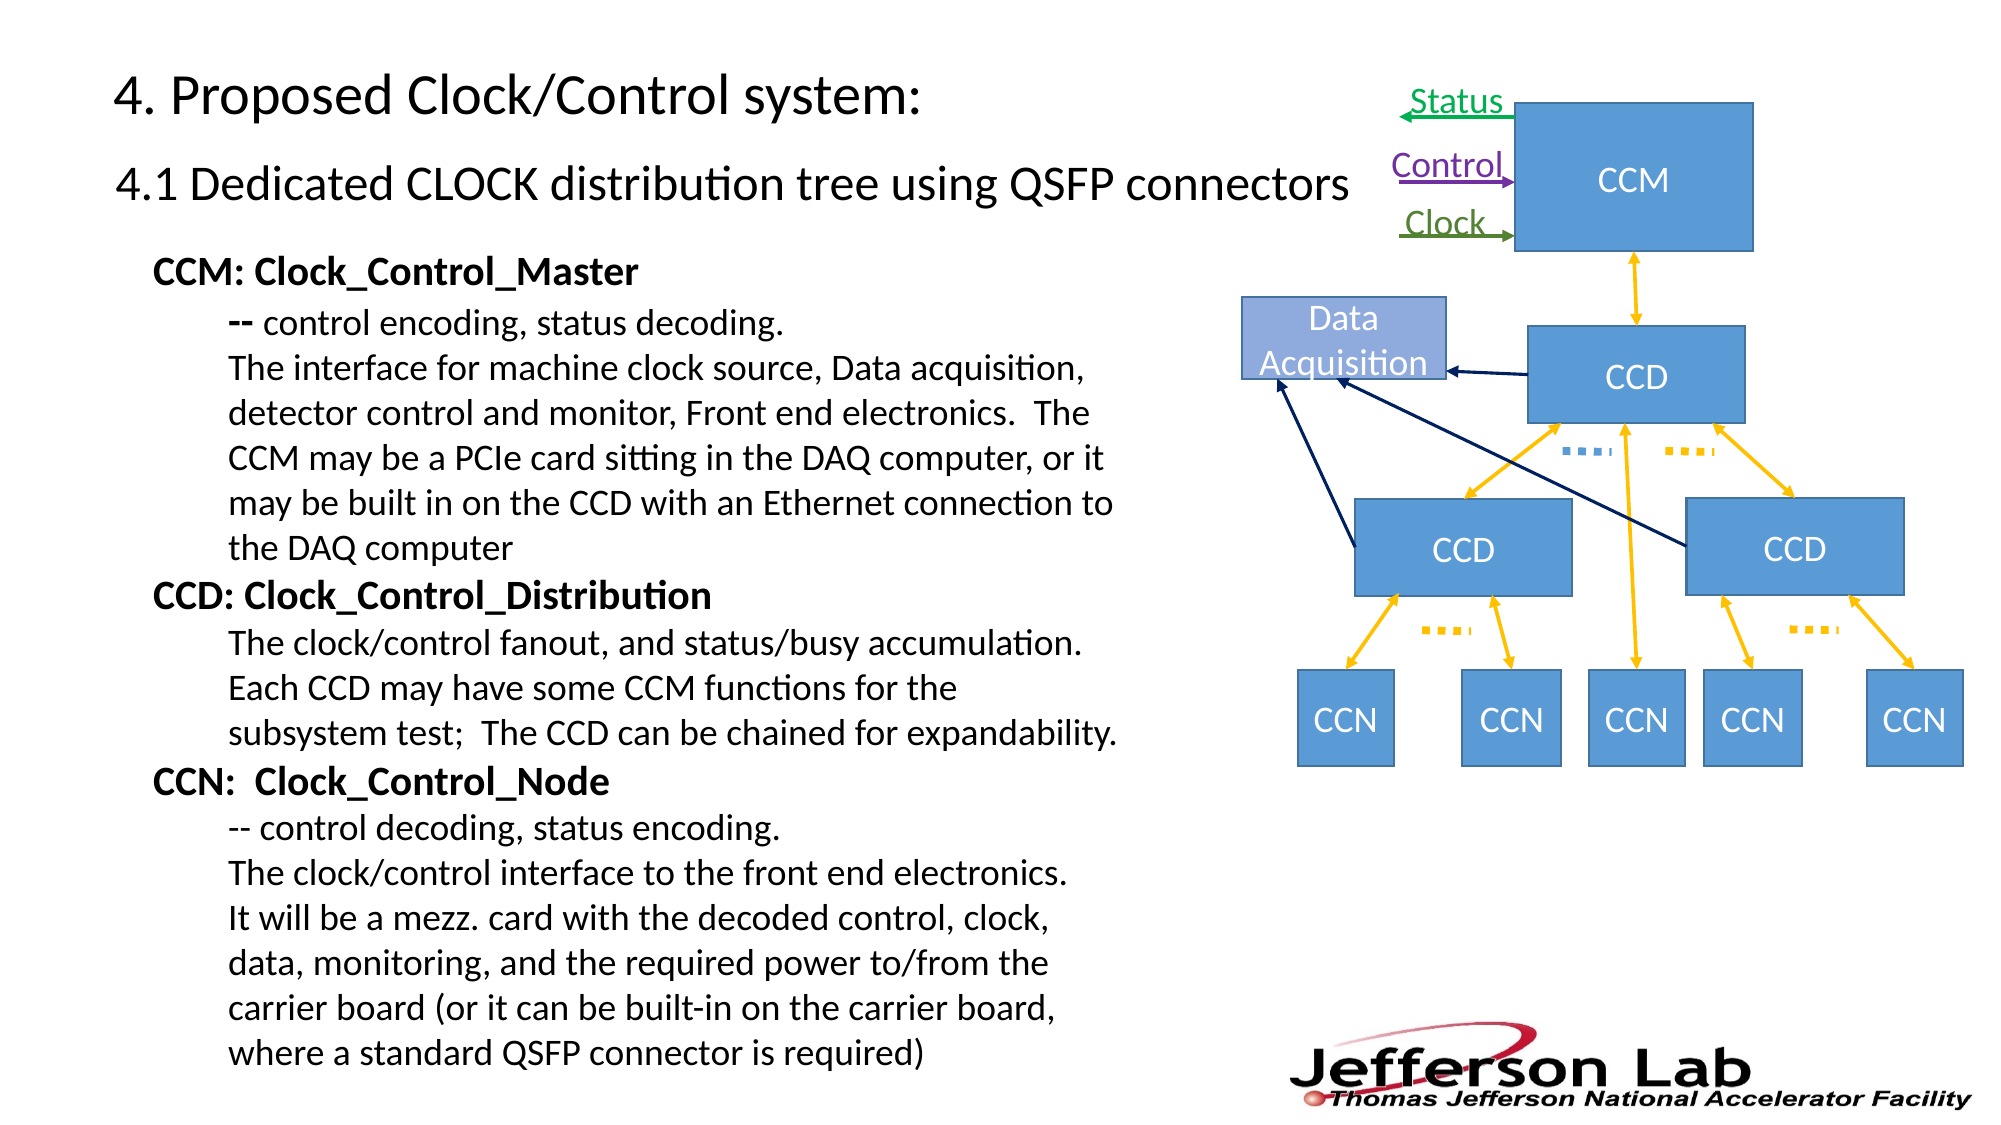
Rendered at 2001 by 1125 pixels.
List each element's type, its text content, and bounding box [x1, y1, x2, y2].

text_box Clock [1390, 193, 1502, 251]
text_box CCD [1685, 497, 1905, 596]
text_box CCN [1703, 669, 1803, 767]
picture [1261, 1008, 2000, 1125]
text_box CCM [1514, 102, 1754, 252]
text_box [1721, 594, 1753, 670]
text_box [1445, 370, 1529, 375]
text_box CCM: Clock_Control_Master -- control encoding, status decoding. The interface for machine clock source, Data acquisition, detector control and monitor, Front end electronics. The CCM may be a PCIe card sitting in the DAQ computer, or it may be built in on the CCD with an Ethernet connection to the DAQ computer CCD: Clock_Control_Distribution The clock/control fanout, and status/busy accumulation. Each CCD may have some CCM functions for the subsystem test; The CCD can be chained for expandability. CCN: Clock_Control_Node -- control decoding, status encoding. The clock/control interface to the front end electronics. It will be a mezz. card with the decoded control, clock, data, monitoring, and the required power to/from the carrier board (or it can be built-in on the carrier board, where a standard QSFP connector is required) [138, 235, 1136, 1081]
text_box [1345, 592, 1400, 670]
text_box CCN [1297, 669, 1395, 767]
text_box Status [1395, 68, 1519, 129]
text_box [1712, 422, 1796, 498]
text_box Data Acquisition [1241, 296, 1447, 380]
text_box CCN [1866, 669, 1964, 767]
text_box CCN [1588, 669, 1686, 767]
text_box CCD [1527, 325, 1746, 424]
text_box 4.1 Dedicated CLOCK distribution tree using QSFP connectors [100, 143, 1377, 218]
text_box CCD [1354, 547, 1573, 597]
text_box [1491, 594, 1512, 670]
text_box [1633, 251, 1637, 327]
text_box 4. Proposed Clock/Control system: [98, 48, 939, 134]
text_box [1624, 547, 1637, 670]
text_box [1848, 594, 1915, 670]
text_box CCN [1461, 669, 1562, 767]
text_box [1277, 378, 1356, 548]
text_box Control [1376, 133, 1519, 193]
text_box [1356, 378, 1687, 547]
